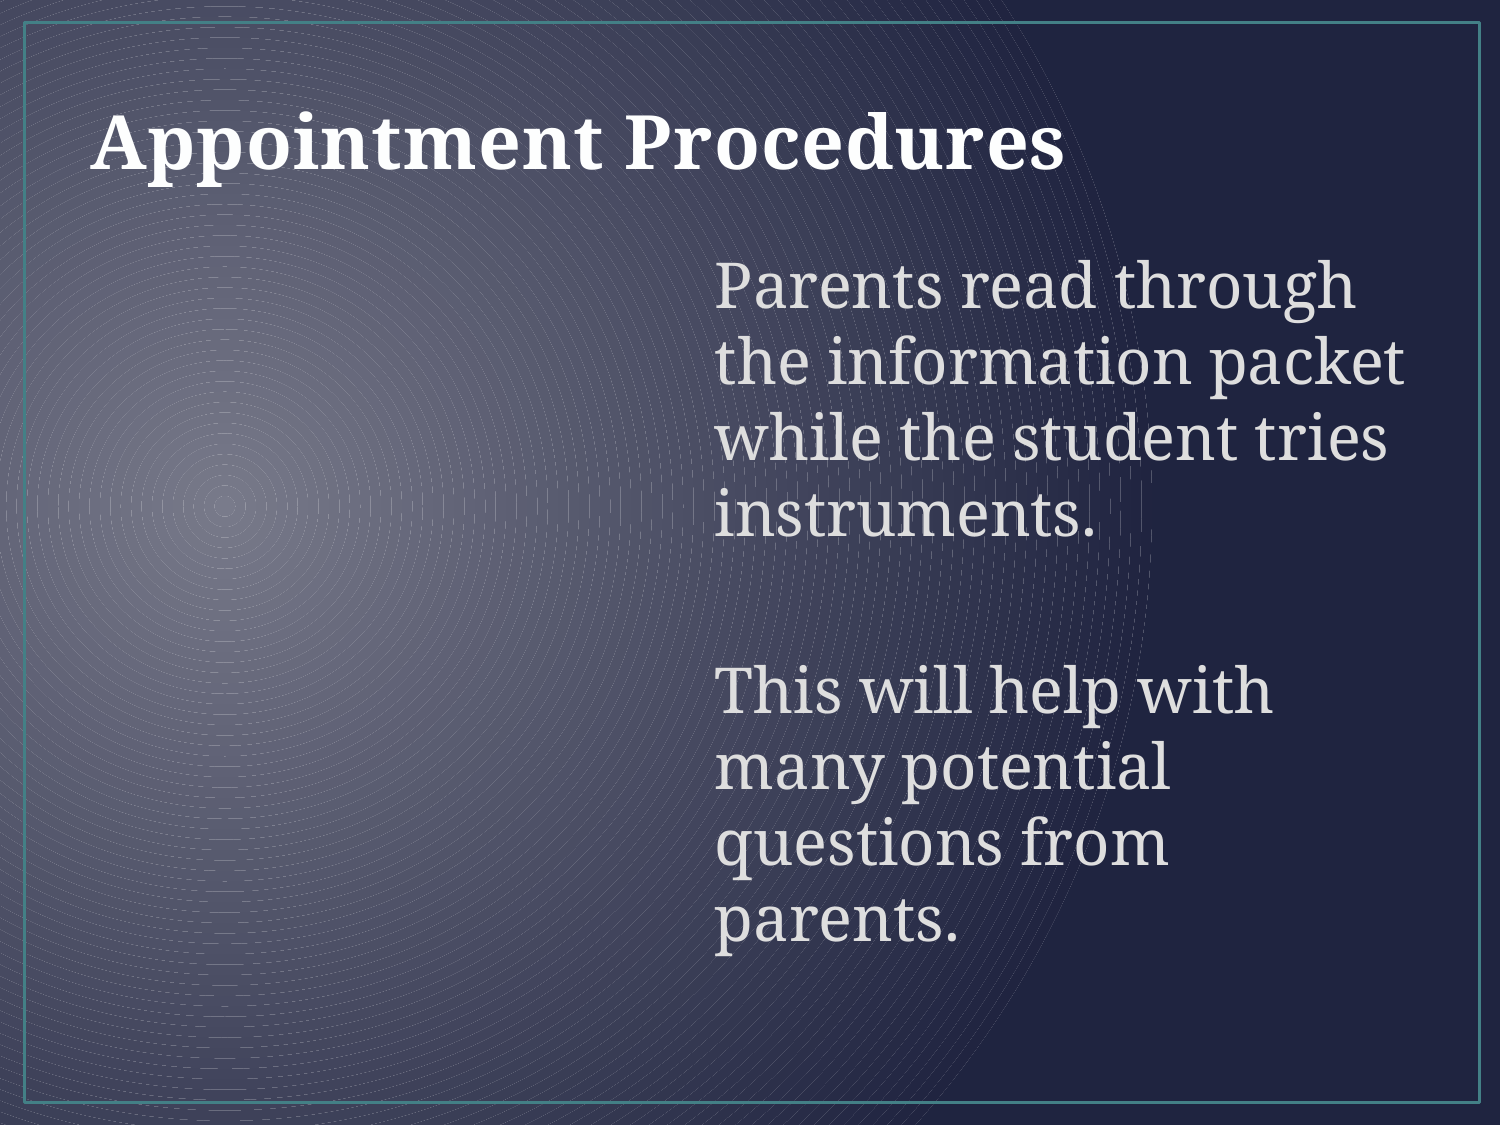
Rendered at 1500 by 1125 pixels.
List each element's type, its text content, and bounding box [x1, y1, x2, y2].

title Appointment Procedures [75, 4, 1425, 193]
list Parents read through the information packet while the student tries instruments. This will help with many potential questions from parents. [699, 237, 1425, 1005]
